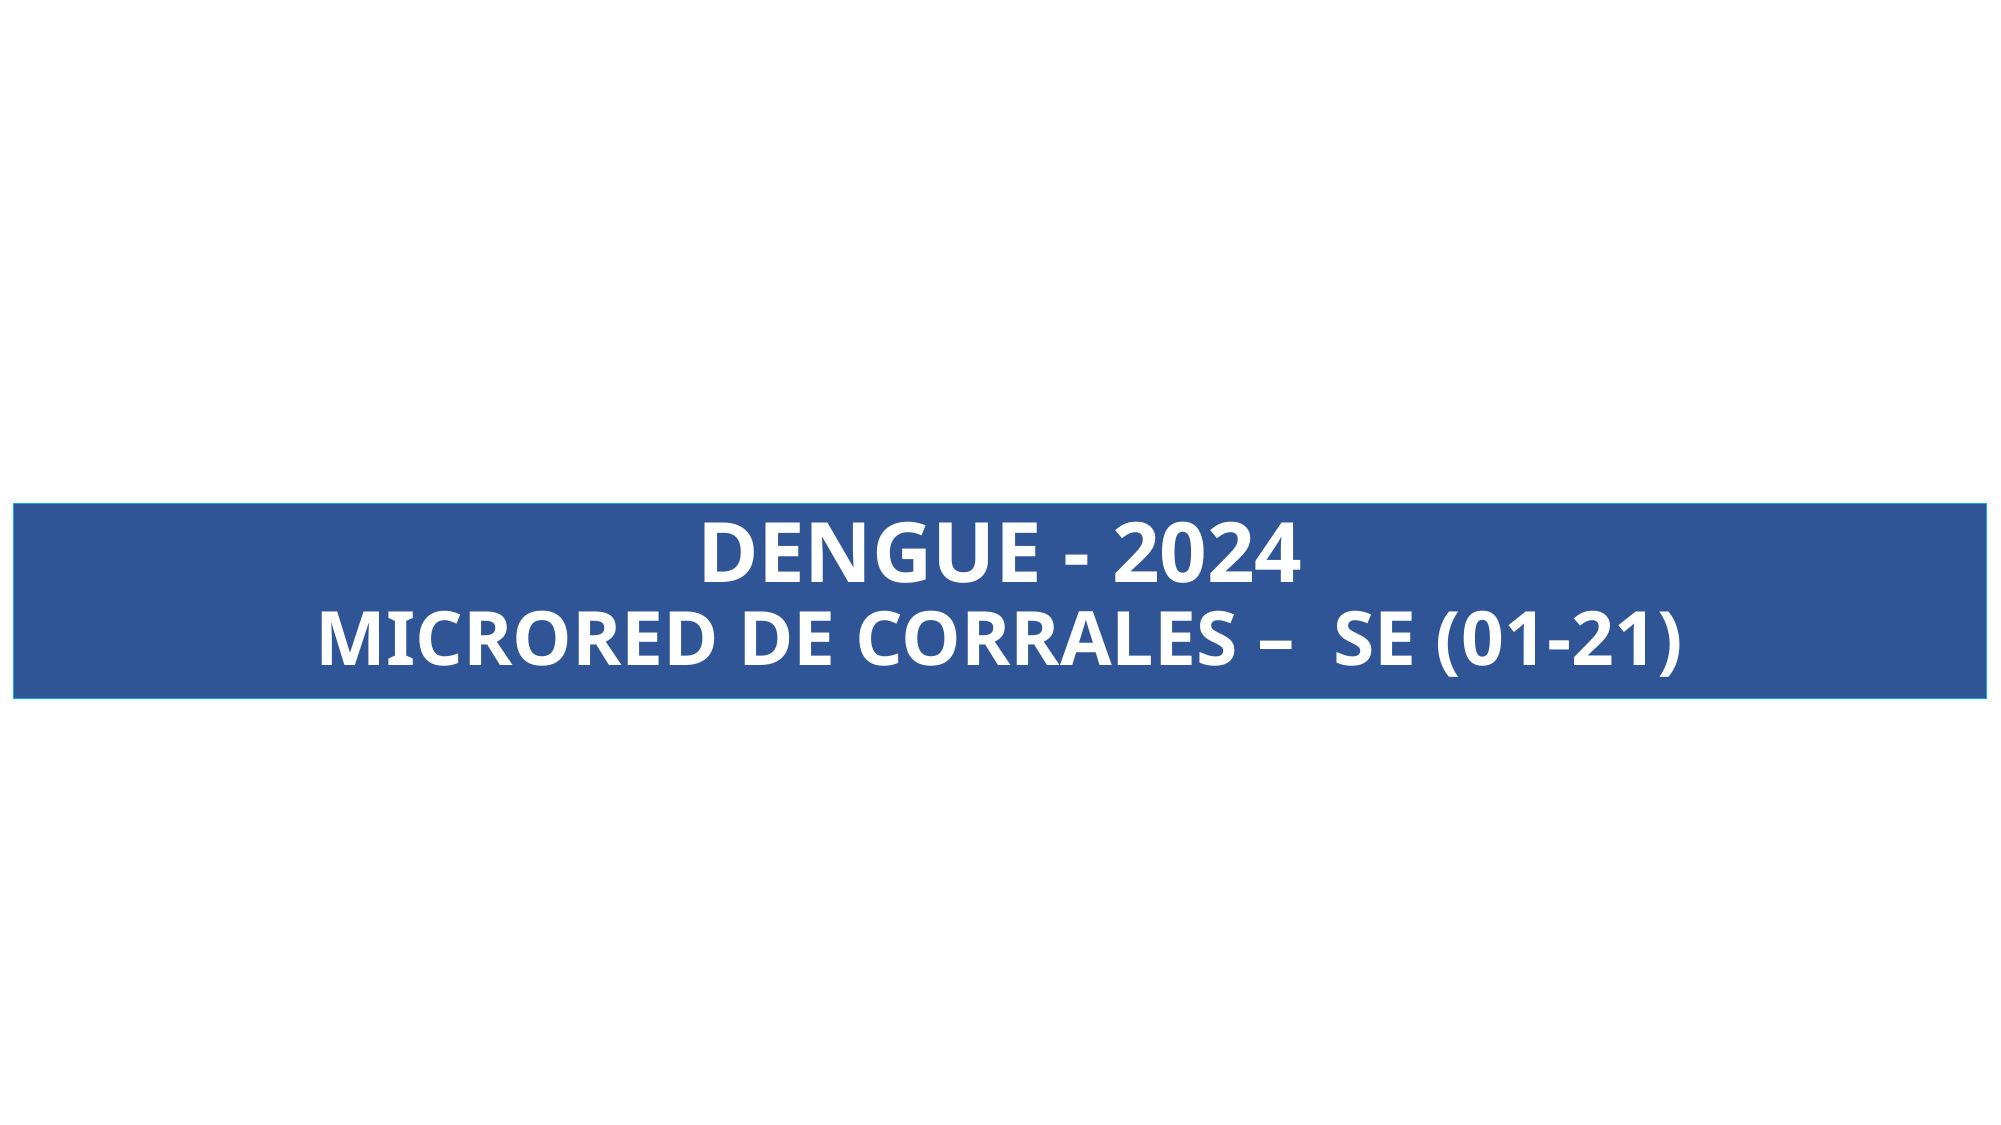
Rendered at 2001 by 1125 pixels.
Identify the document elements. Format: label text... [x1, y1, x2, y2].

text_box DENGUE - 2024 MICRORED DE CORRALES – SE (01-21) [13, 503, 1987, 699]
